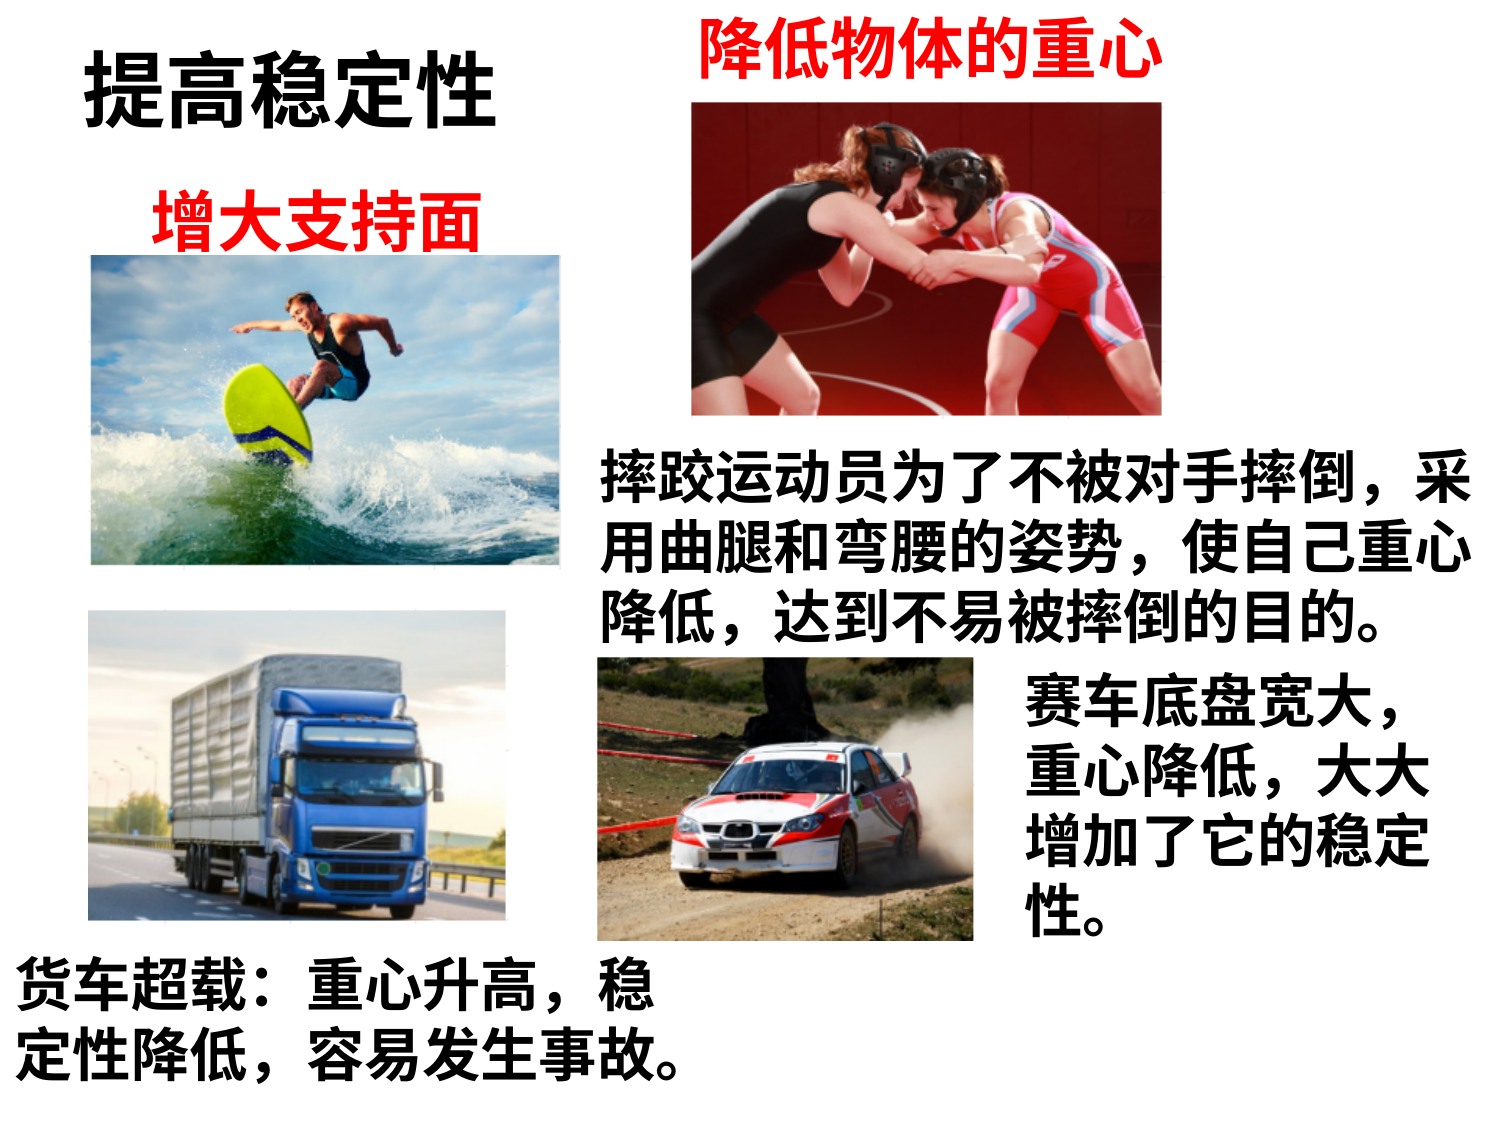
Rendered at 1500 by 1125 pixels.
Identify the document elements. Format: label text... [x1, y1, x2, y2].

text_box 降低物体的重心 [682, 0, 1180, 95]
text_box 增大支持面 [135, 172, 526, 253]
text_box 摔跤运动员为了不被对手摔倒，采用曲腿和弯腰的姿势，使自己重心降低，达到不易被摔倒的目的。 [584, 432, 1500, 658]
text_box 赛车底盘宽大，重心降低，大大增加了它的稳定性。 [1009, 656, 1459, 952]
picture [88, 255, 561, 570]
picture [690, 101, 1165, 420]
picture [596, 656, 976, 941]
text_box 货车超载：重心升高，稳定性降低，容易发生事故。 [0, 940, 709, 1096]
picture [88, 609, 510, 924]
text_box 提高稳定性 [68, 30, 515, 146]
